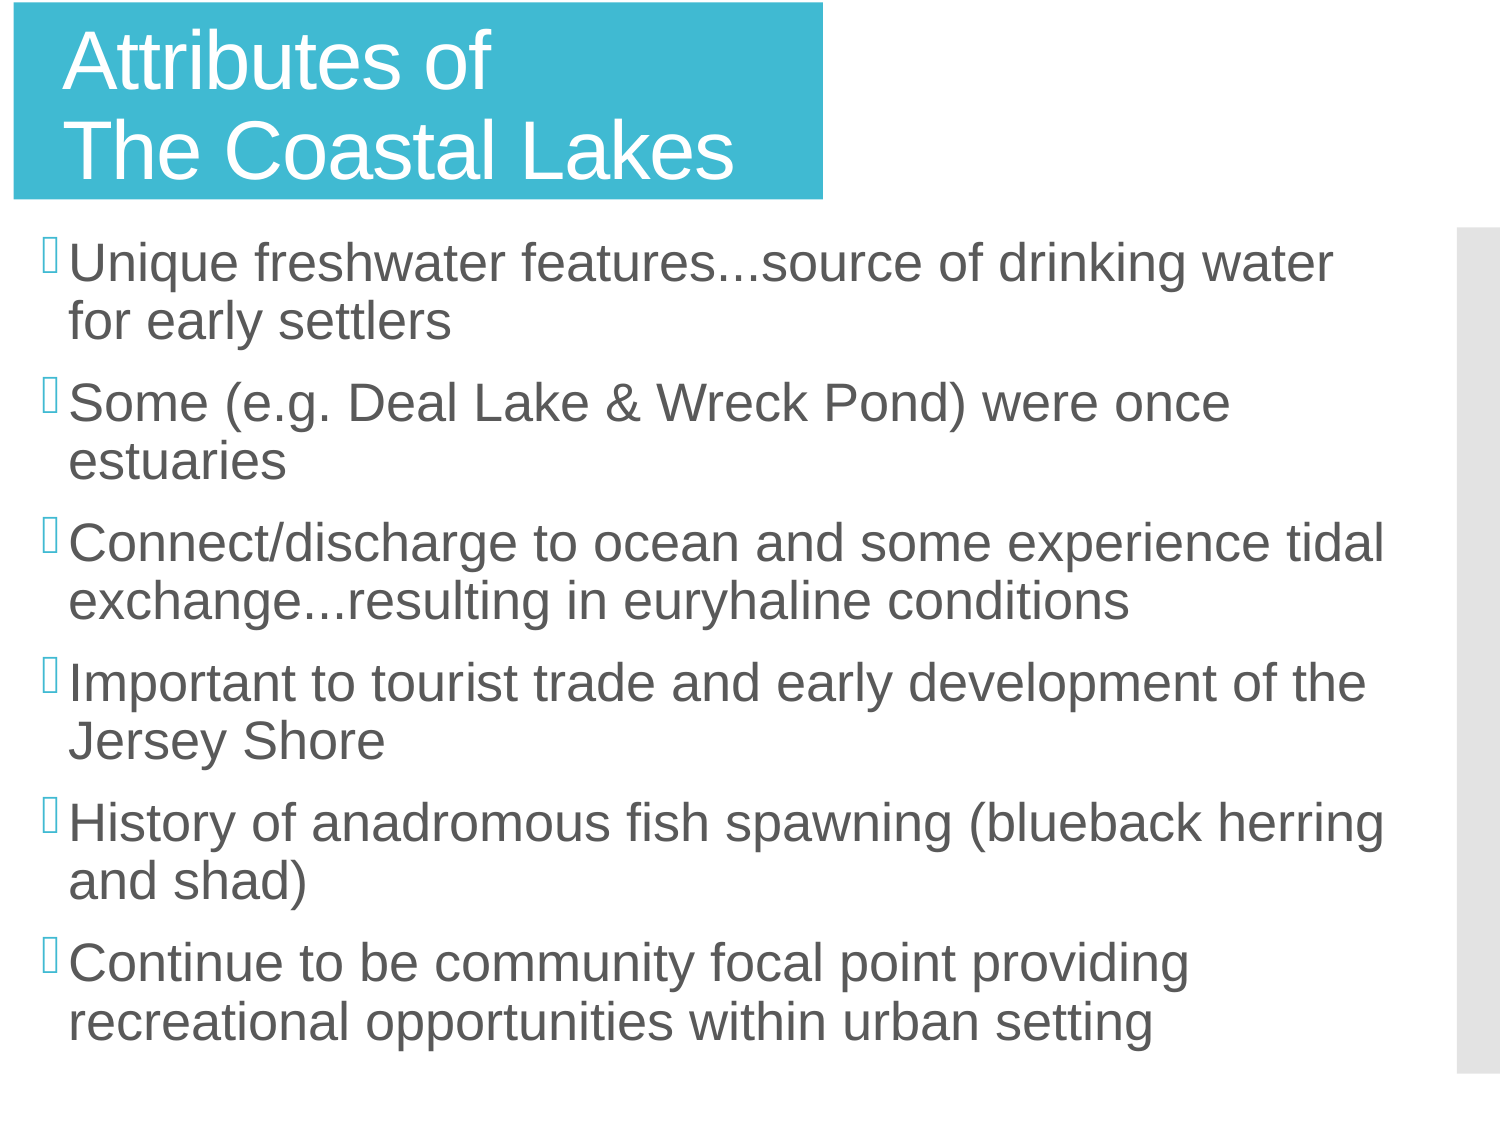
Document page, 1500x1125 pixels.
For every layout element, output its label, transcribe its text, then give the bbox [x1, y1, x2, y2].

list Unique freshwater features...source of drinking water for early settlers Some (e.g. Deal Lake & Wreck Pond) were once estuaries Connect/discharge to ocean and some experience tidal exchange...resulting in euryhaline conditions Important to tourist trade and early development of the Jersey Shore History of anadromous fish spawning (blueback herring and shad) Continue to be community focal point providing recreational opportunities within urban setting [26, 227, 1422, 1068]
title Attributes of The Coastal Lakes [47, 25, 807, 190]
